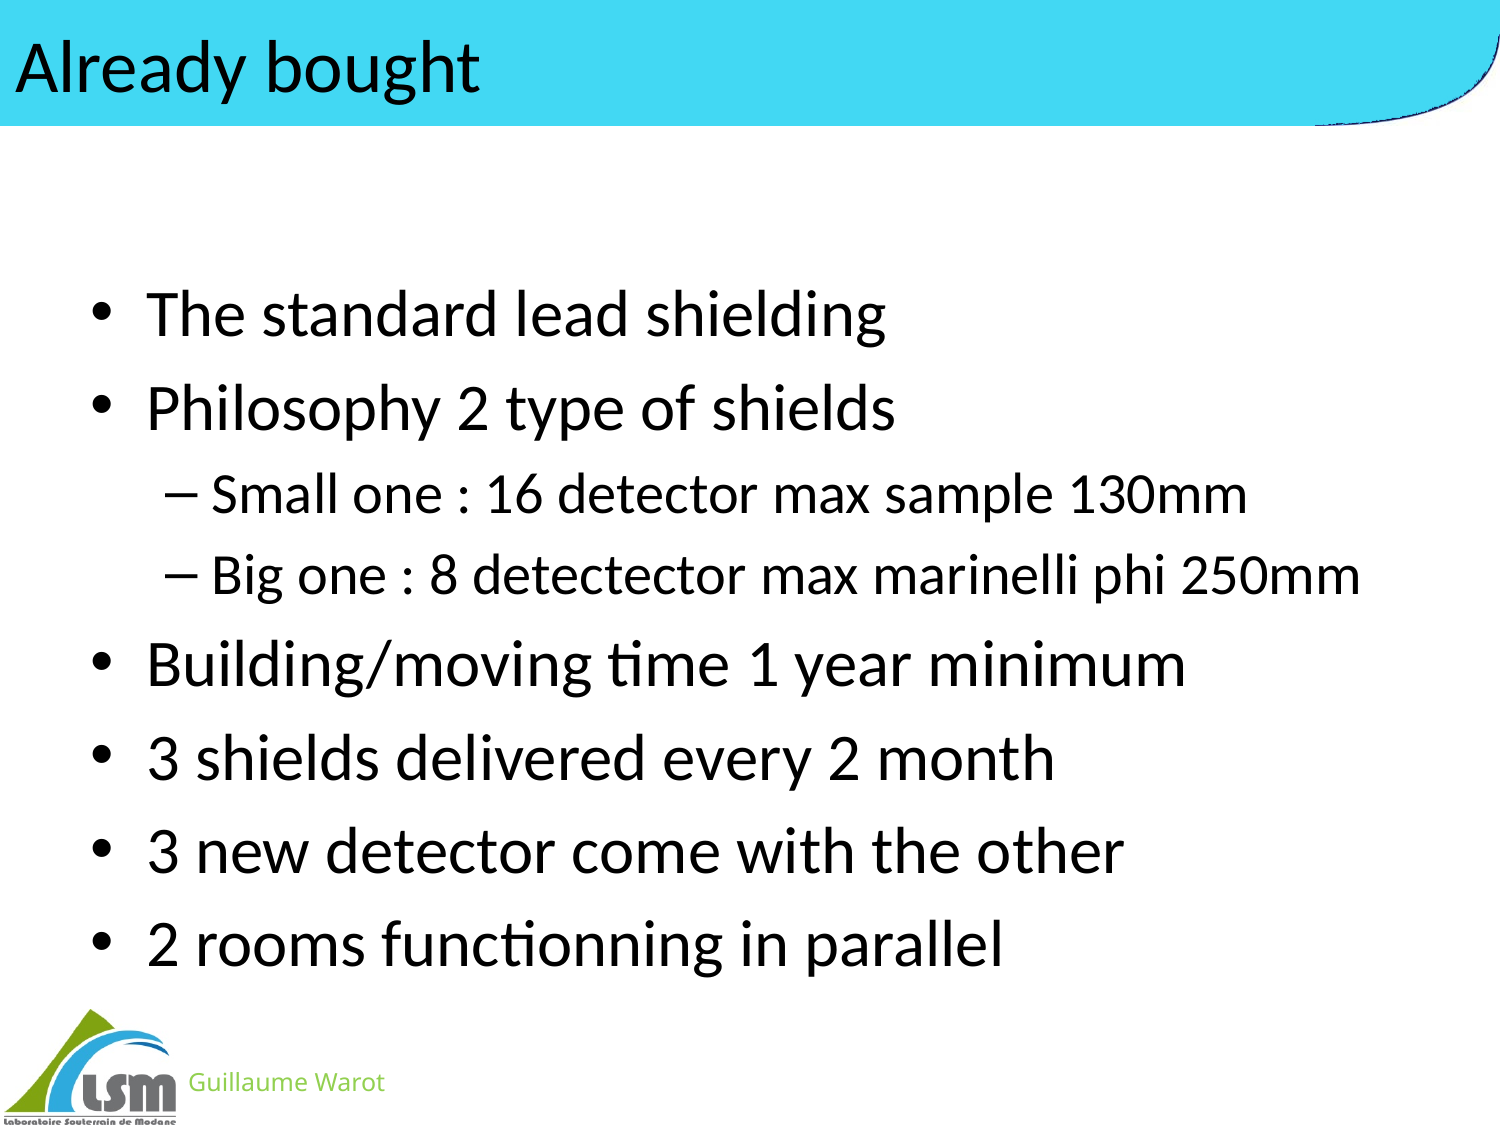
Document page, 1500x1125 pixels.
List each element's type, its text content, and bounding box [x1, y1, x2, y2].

picture [0, 0, 1500, 126]
picture [4, 1009, 176, 1125]
title Already bought [0, 21, 1372, 105]
list The standard lead shielding Philosophy 2 type of shields Small one : 16 detector max sample 130mm Big one : 8 detectector max marinelli phi 250mm Building/moving time 1 year minimum 3 shields delivered every 2 month 3 new detector come with the other 2 rooms functionning in parallel [75, 262, 1425, 1005]
